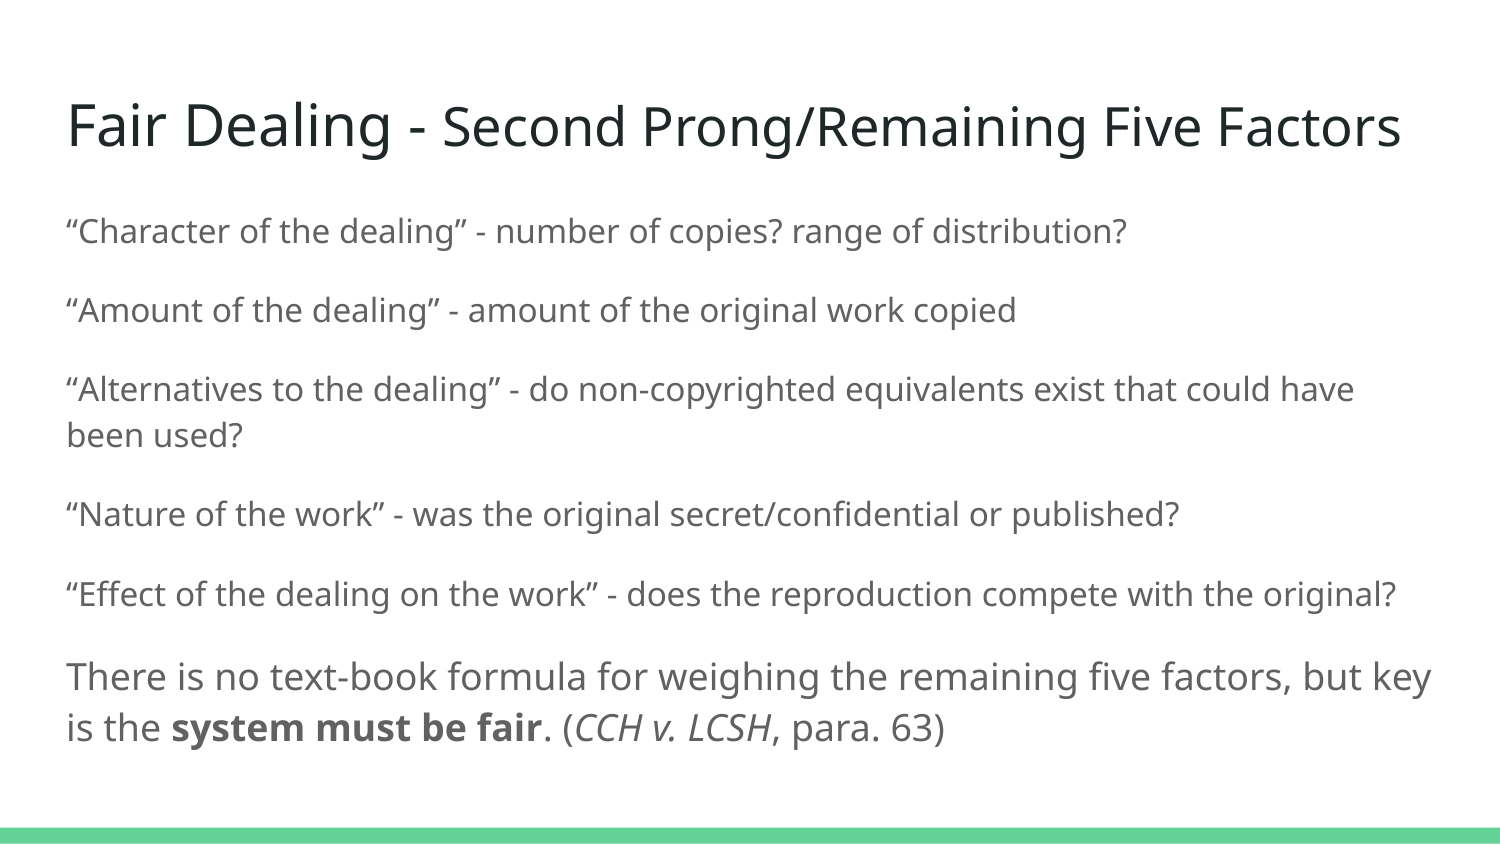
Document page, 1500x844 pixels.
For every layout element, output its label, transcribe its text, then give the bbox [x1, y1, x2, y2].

list “Character of the dealing” - number of copies? range of distribution? “Amount of the dealing” - amount of the original work copied “Alternatives to the dealing” - do non-copyrighted equivalents exist that could have been used? “Nature of the work” - was the original secret/confidential or published? “Effect of the dealing on the work” - does the reproduction compete with the original? There is no text-book formula for weighing the remaining five factors, but key is the system must be fair. (CCH v. LCSH, para. 63) [51, 189, 1449, 750]
title Fair Dealing - Second Prong/Remaining Five Factors [51, 72, 1449, 167]
